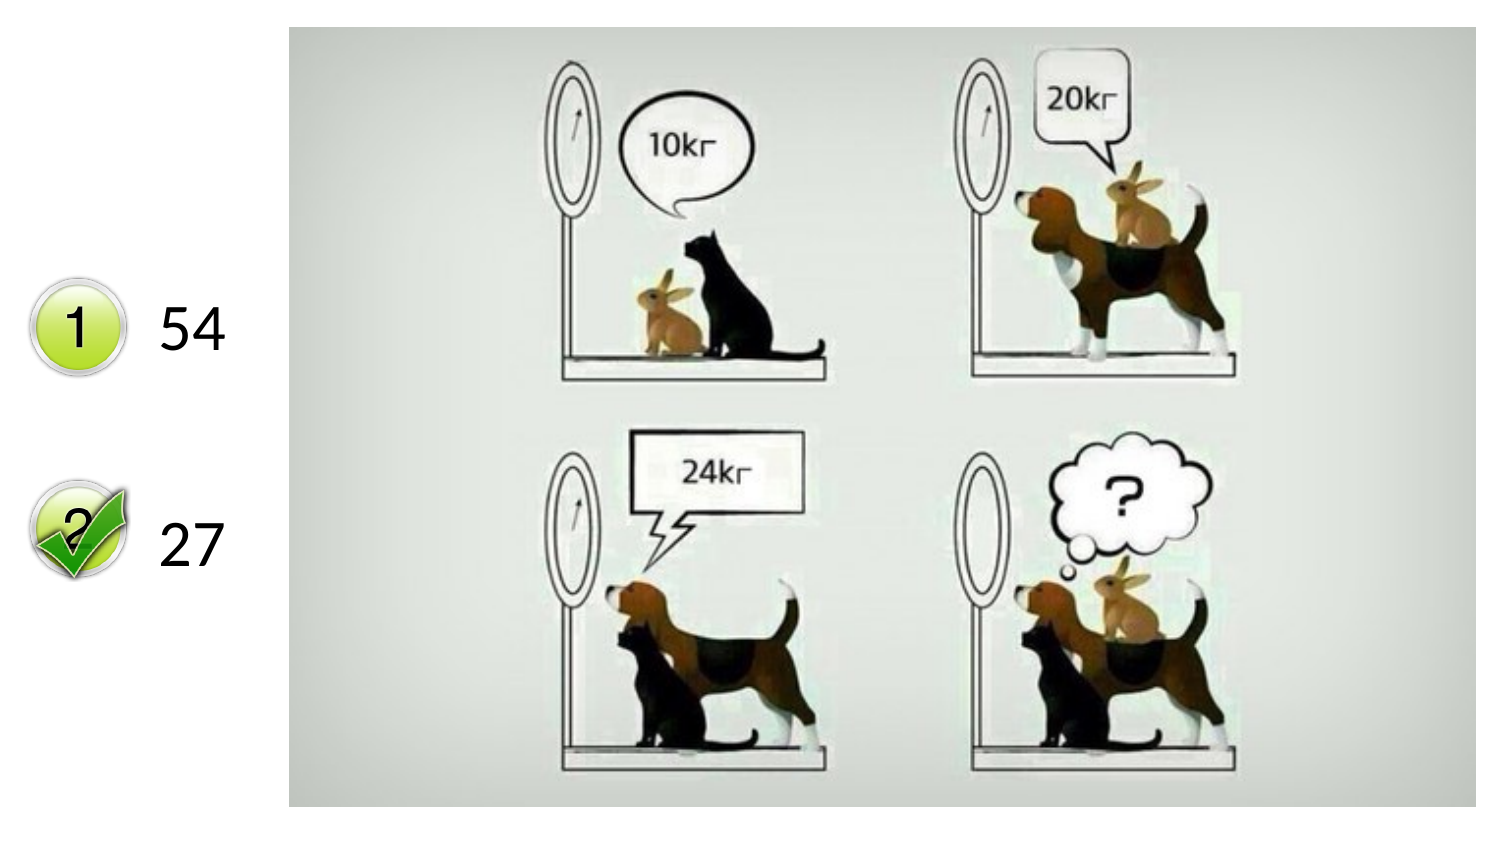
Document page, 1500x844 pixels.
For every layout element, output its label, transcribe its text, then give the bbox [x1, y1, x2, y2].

picture [25, 274, 131, 381]
list 27 [143, 445, 283, 634]
picture [289, 27, 1476, 808]
picture [25, 476, 132, 583]
list 54 [144, 229, 283, 418]
